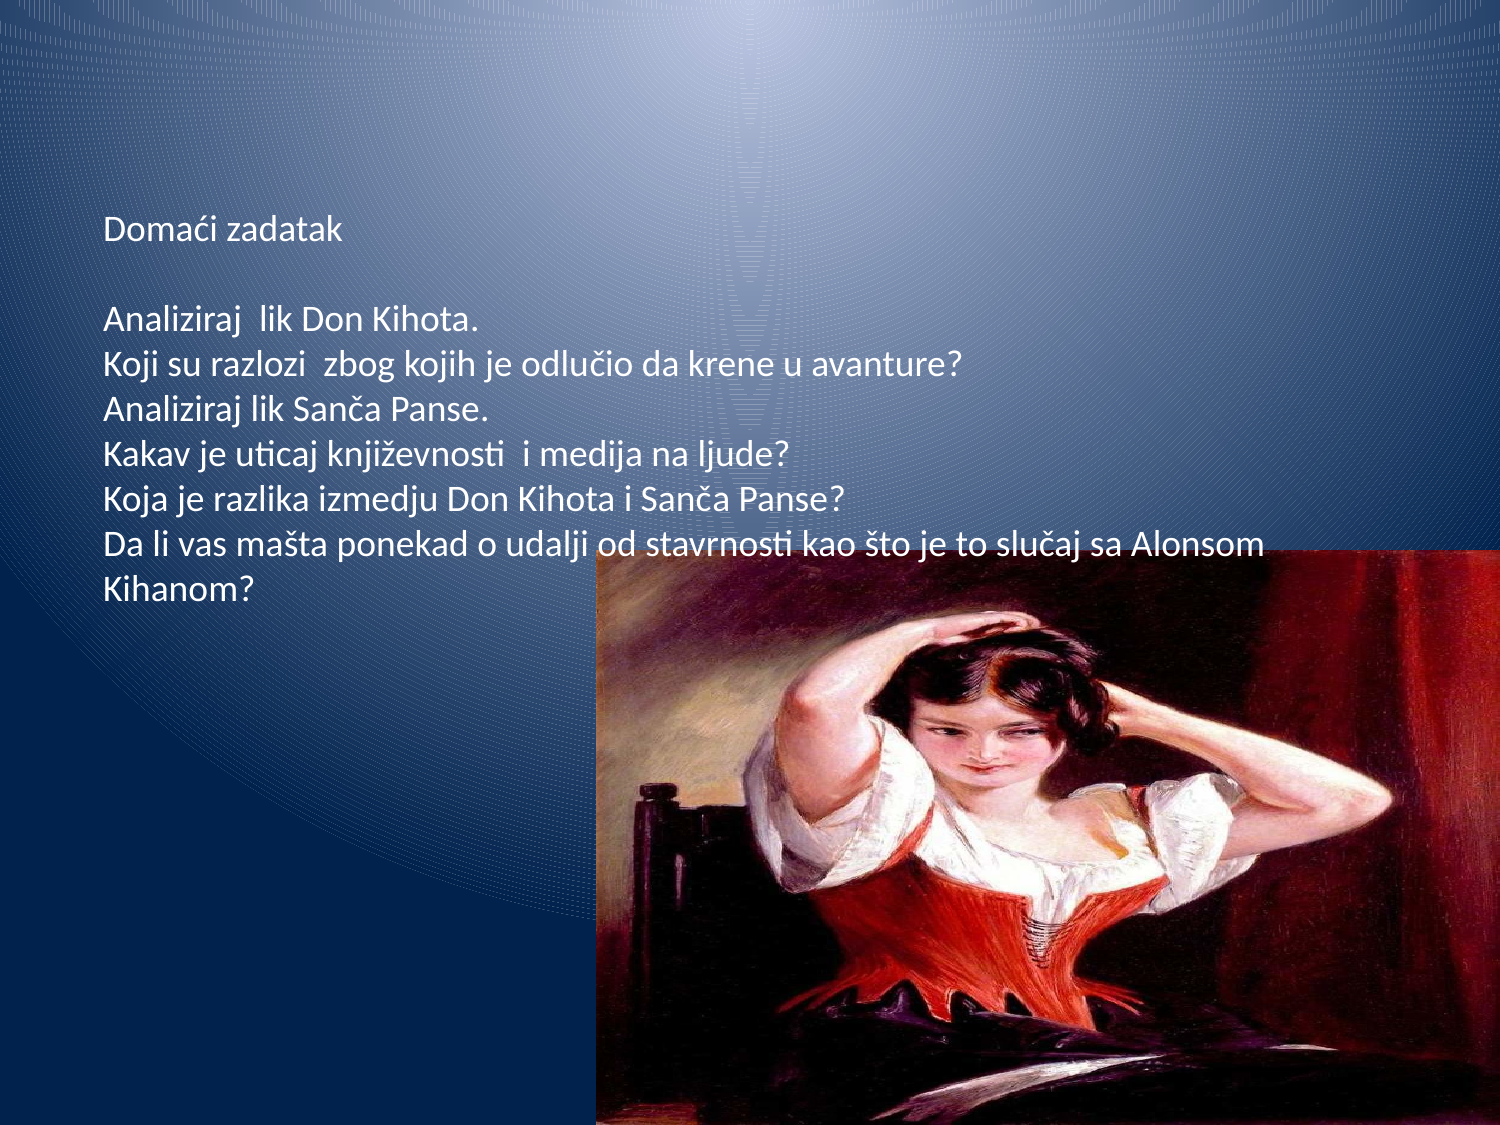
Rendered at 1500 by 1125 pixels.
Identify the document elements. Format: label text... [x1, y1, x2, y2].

picture [596, 550, 1500, 1125]
text_box Domaći zadatak Analiziraj lik Don Kihota. Koji su razlozi zbog kojih je odlučio da krene u avanture? Analiziraj lik Sanča Panse. Kakav je uticaj književnosti i medija na ljude? Koja je razlika izmedju Don Kihota i Sanča Panse? Da li vas mašta ponekad o udalji od stavrnosti kao što je to slučaj sa Alonsom Kihanom? [88, 196, 1400, 706]
